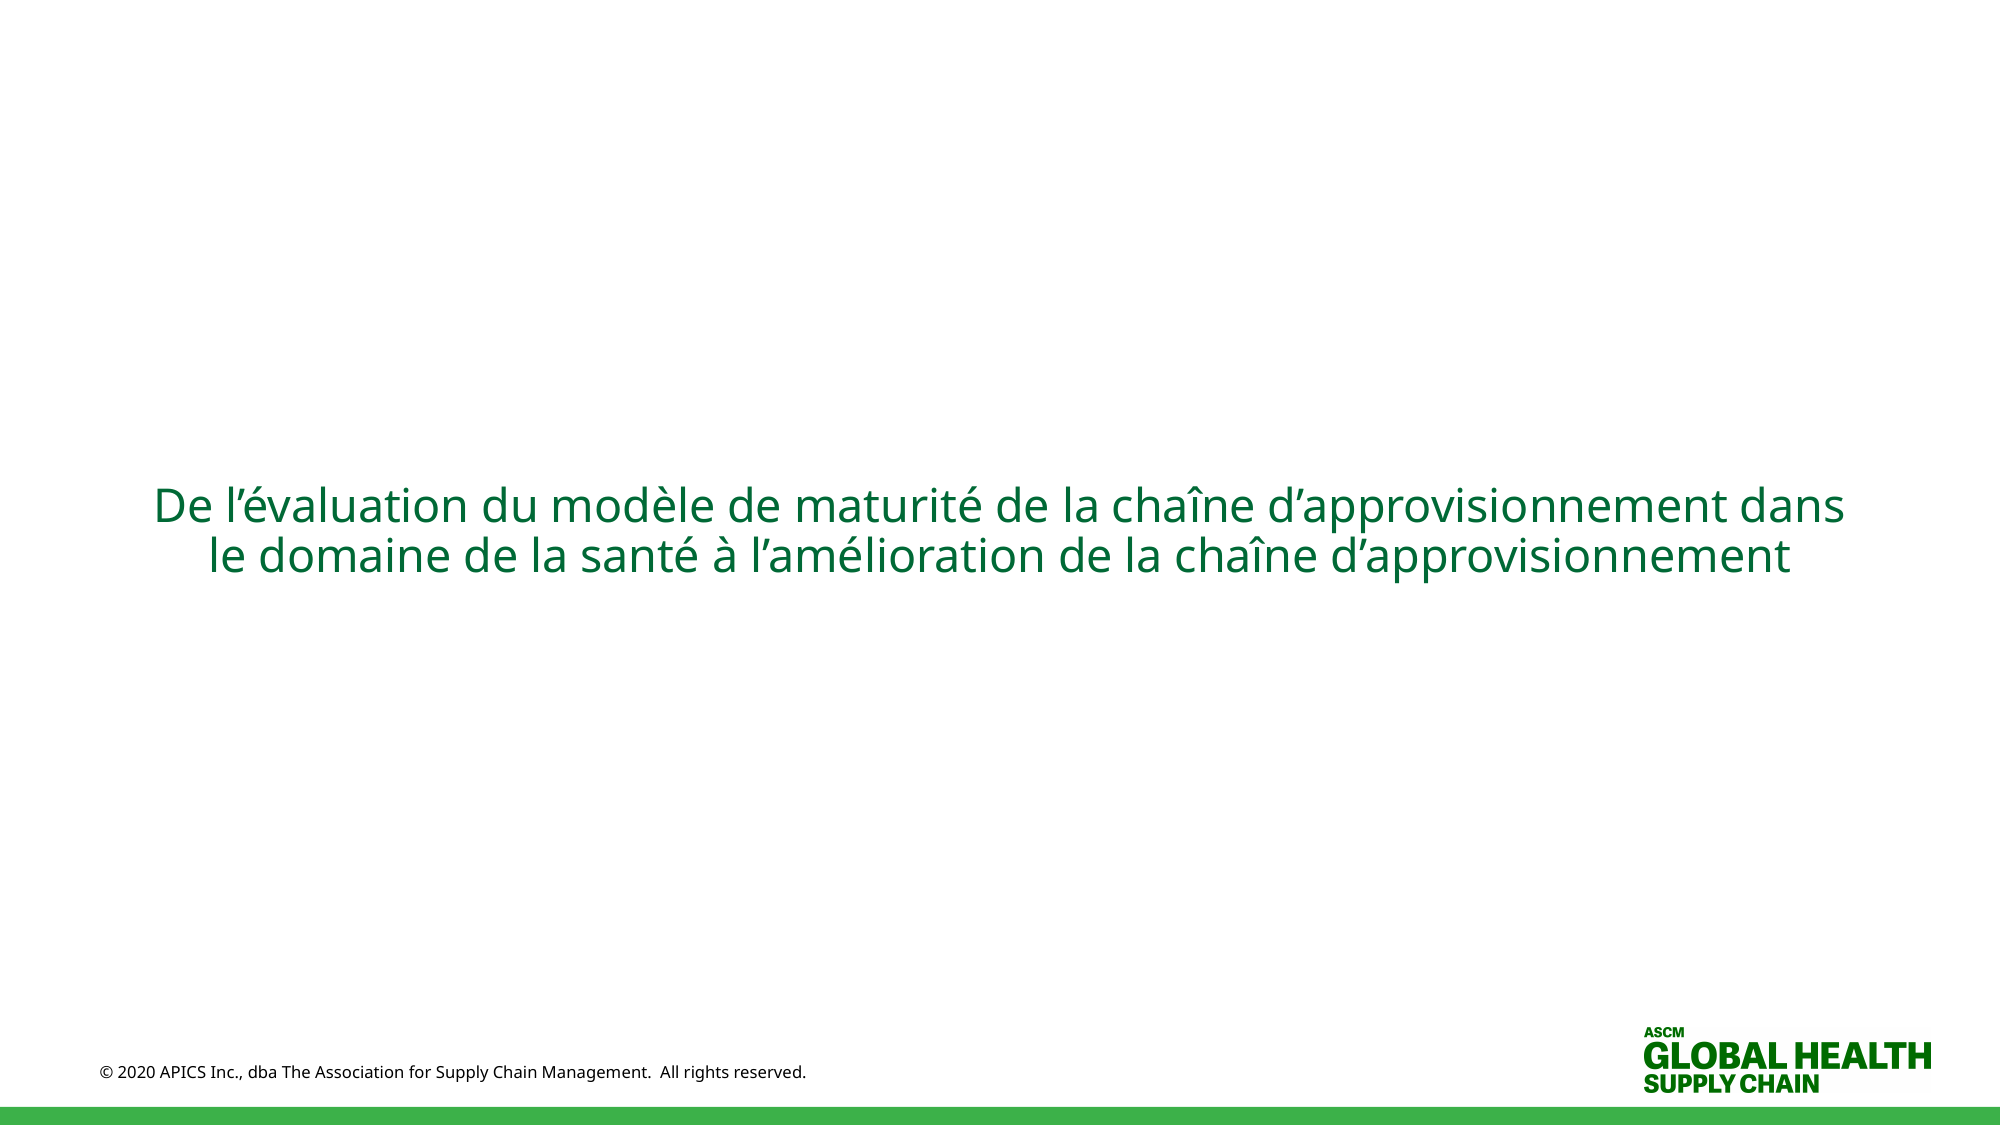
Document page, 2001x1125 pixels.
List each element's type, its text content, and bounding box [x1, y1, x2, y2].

picture [1644, 1027, 1931, 1093]
title De l’évaluation du modèle de maturité de la chaîne d’approvisionnement dans le domaine de la santé à l’amélioration de la chaîne d’approvisionnement [144, 433, 1856, 583]
